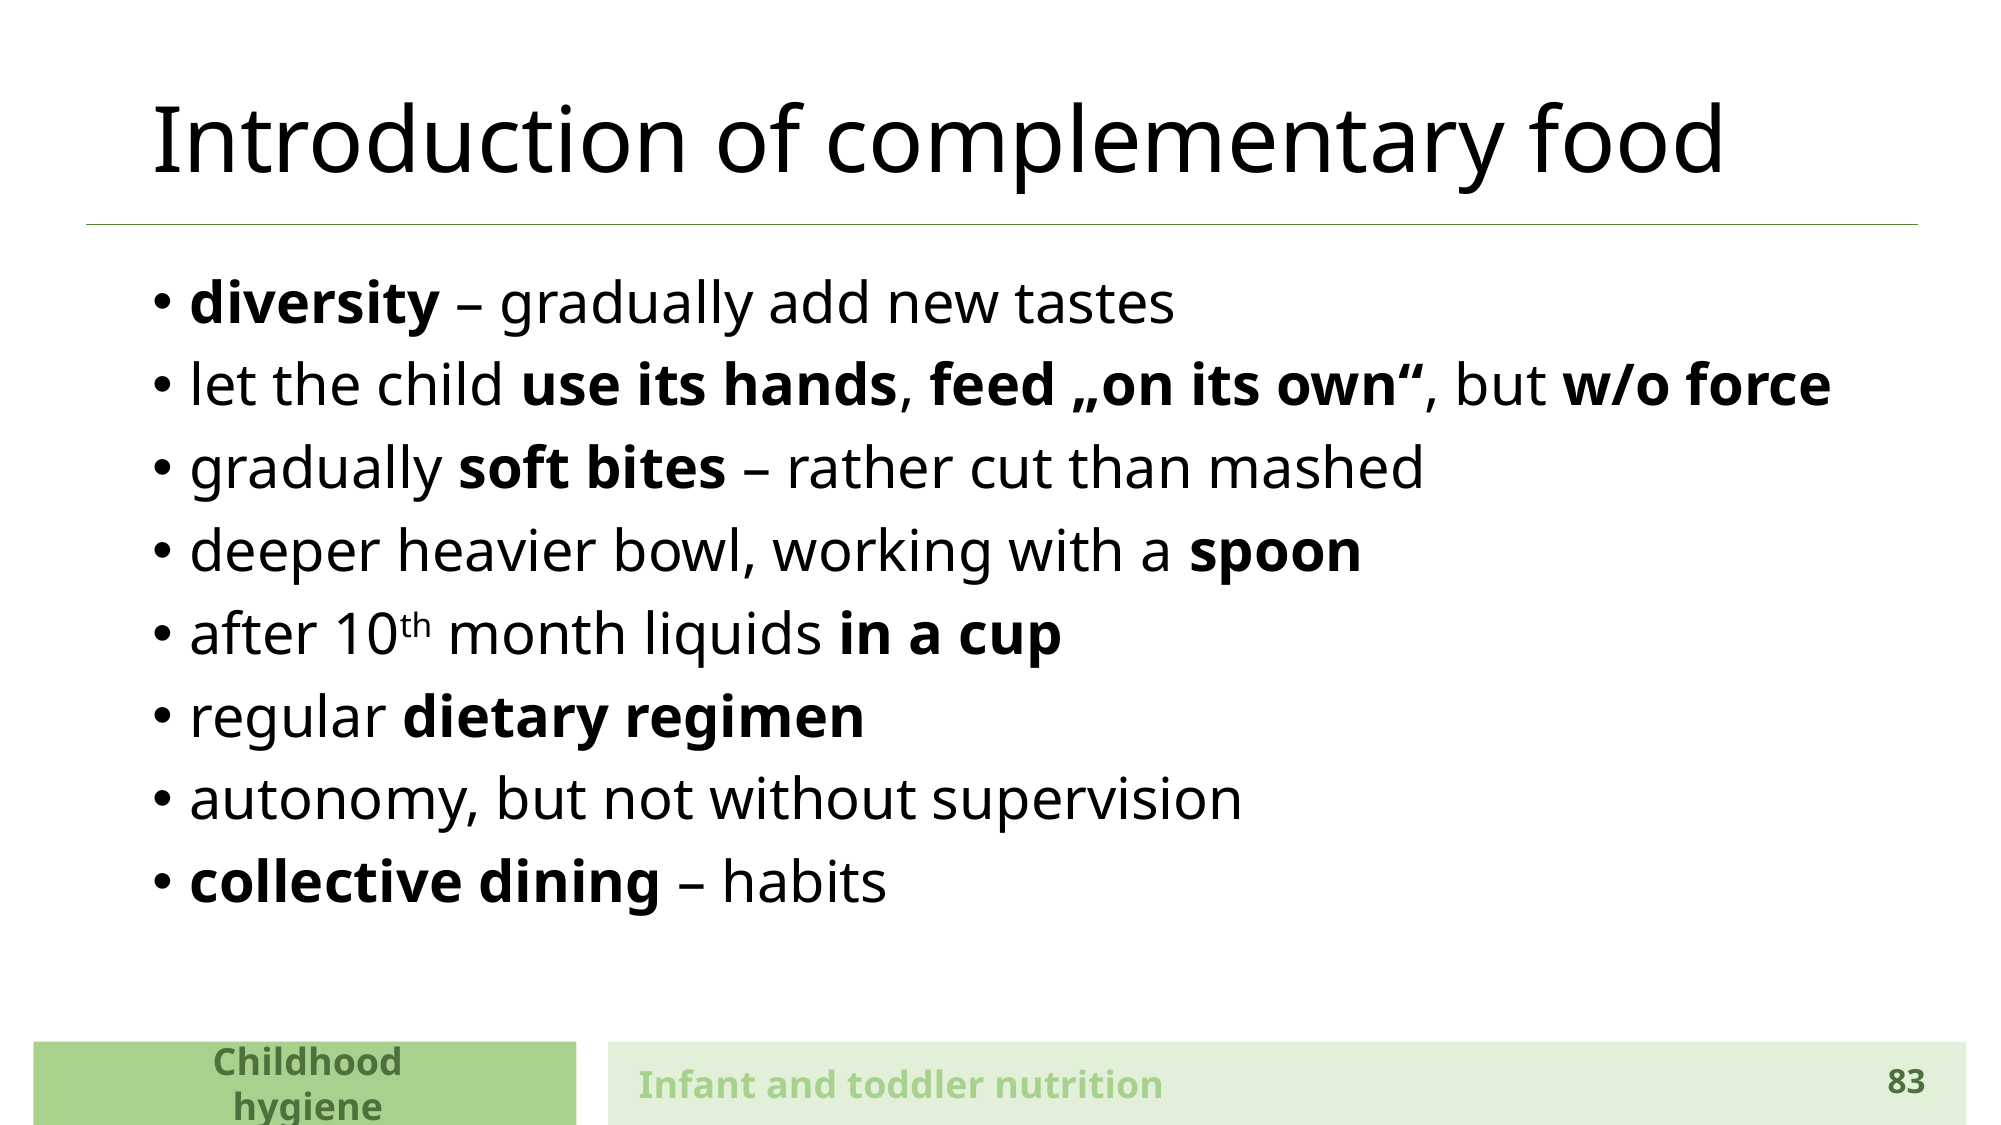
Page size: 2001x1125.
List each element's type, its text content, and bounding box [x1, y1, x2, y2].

title Introduction of complementary food [137, 59, 1863, 227]
list diversity – gradually add new tastes let the child use its hands, feed „on its own“, but w/o force gradually soft bites – rather cut than mashed deeper heavier bowl, working with a spoon after 10th month liquids in a cup regular dietary regimen autonomy, but not without supervision collective dining – habits [137, 265, 1863, 985]
slide_number 83 [1490, 1053, 1941, 1114]
footer Childhood hygiene [120, 1053, 497, 1114]
text_box Infant and toddler nutrition [623, 1053, 1183, 1114]
